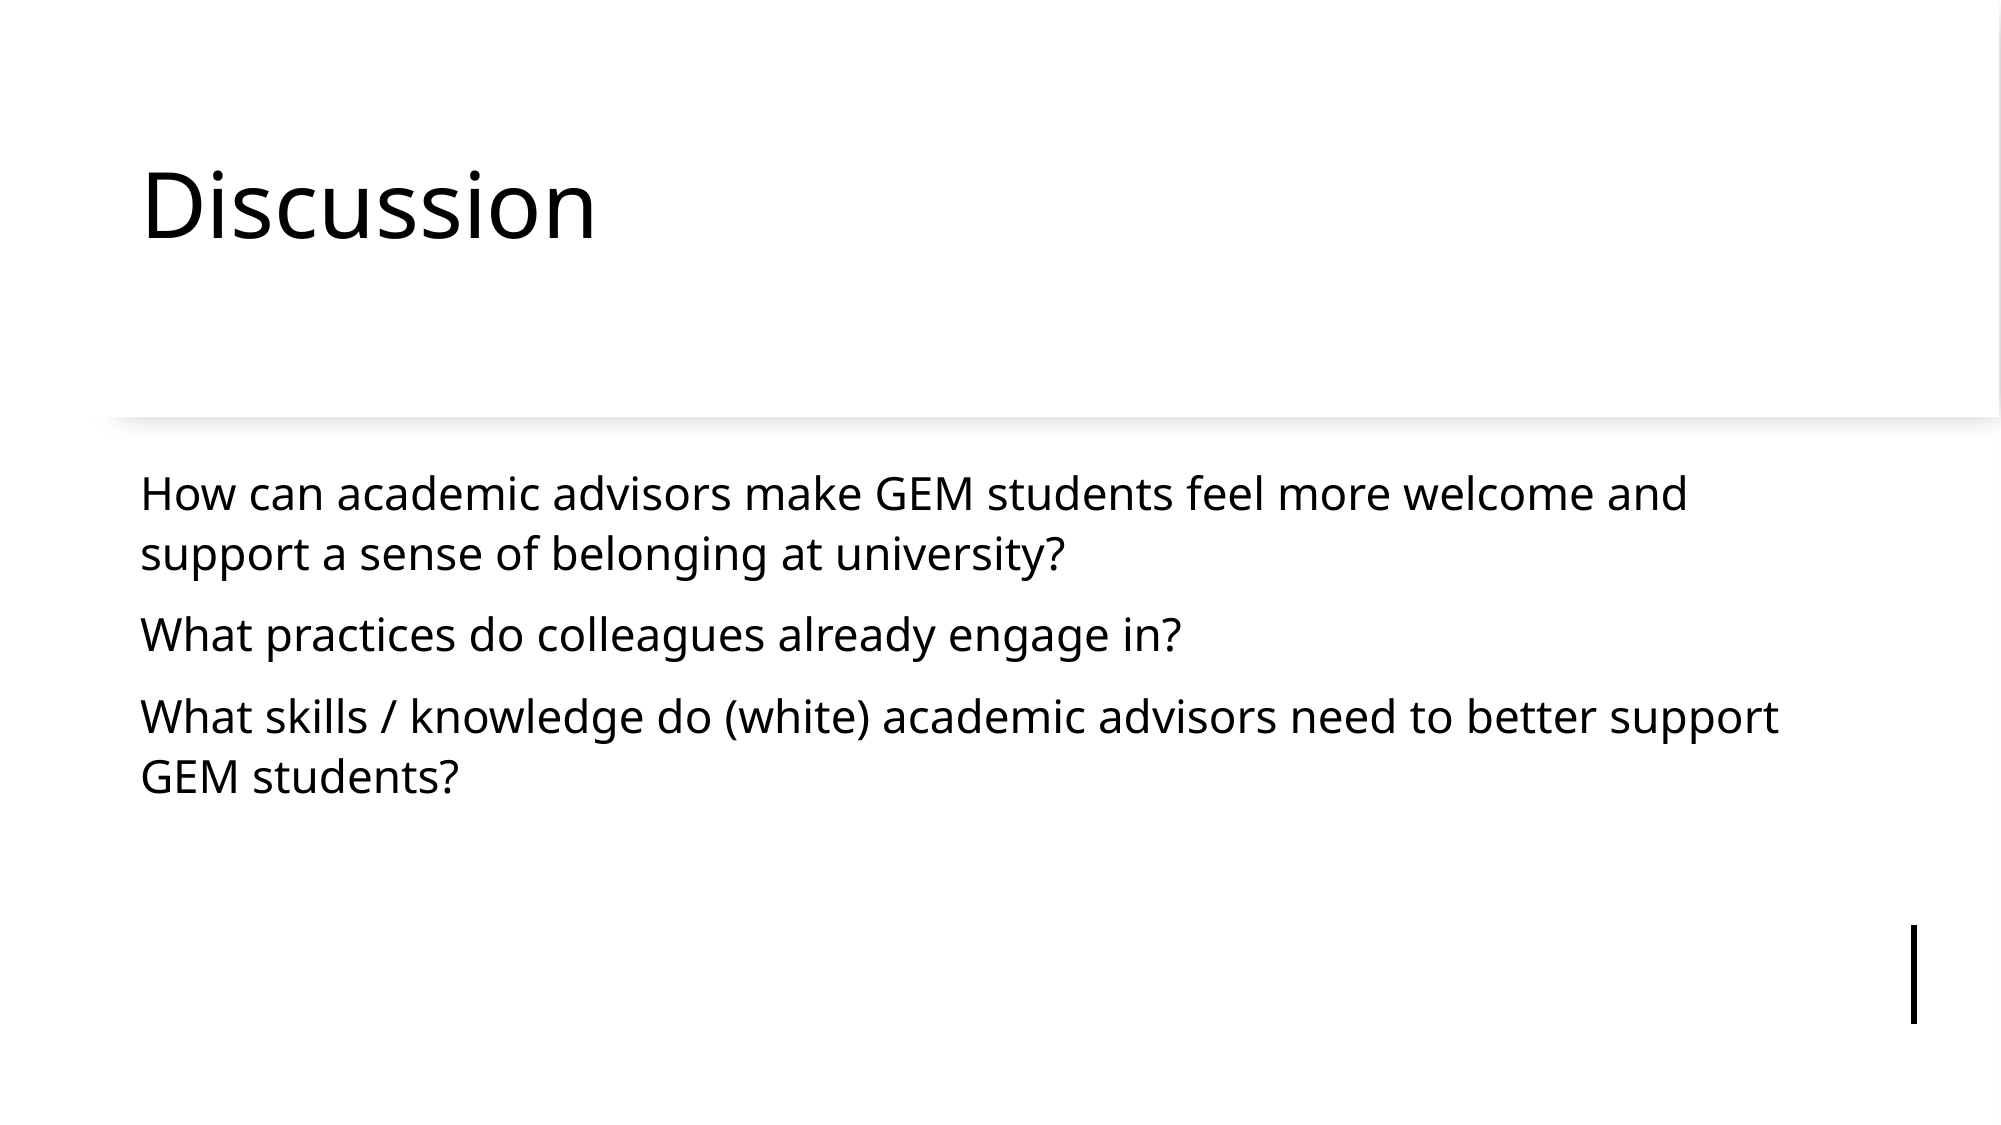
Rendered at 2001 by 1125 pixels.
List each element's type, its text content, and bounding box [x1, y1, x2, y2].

title Discussion [125, 84, 1828, 320]
list How can academic advisors make GEM students feel more welcome and support a sense of belonging at university? What practices do colleagues already engage in? What skills / knowledge do (white) academic advisors need to better support GEM students? [124, 451, 1828, 987]
